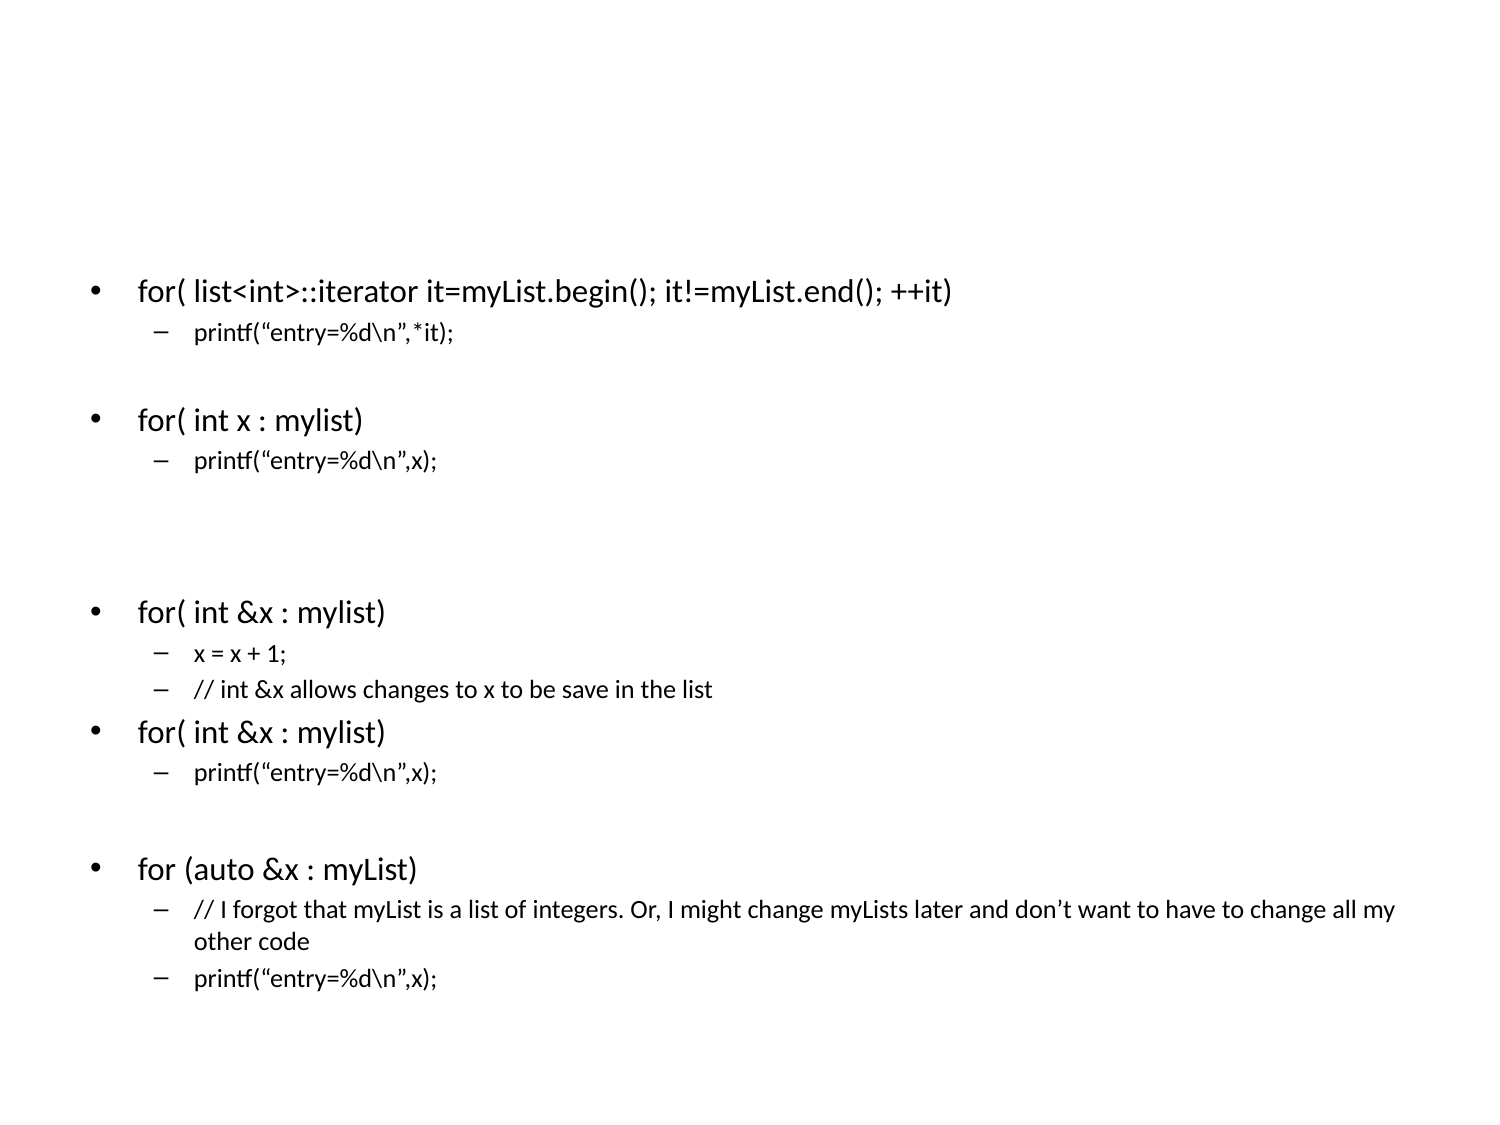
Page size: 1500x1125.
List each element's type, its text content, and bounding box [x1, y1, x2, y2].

list for( list<int>::iterator it=myList.begin(); it!=myList.end(); ++it) printf(“entry=%d\n”,*it); for( int x : mylist) printf(“entry=%d\n”,x); for( int &x : mylist) x = x + 1; // int &x allows changes to x to be save in the list for( int &x : mylist) printf(“entry=%d\n”,x); for (auto &x : myList) // I forgot that myList is a list of integers. Or, I might change myLists later and don’t want to have to change all my other code printf(“entry=%d\n”,x); [75, 262, 1425, 1005]
